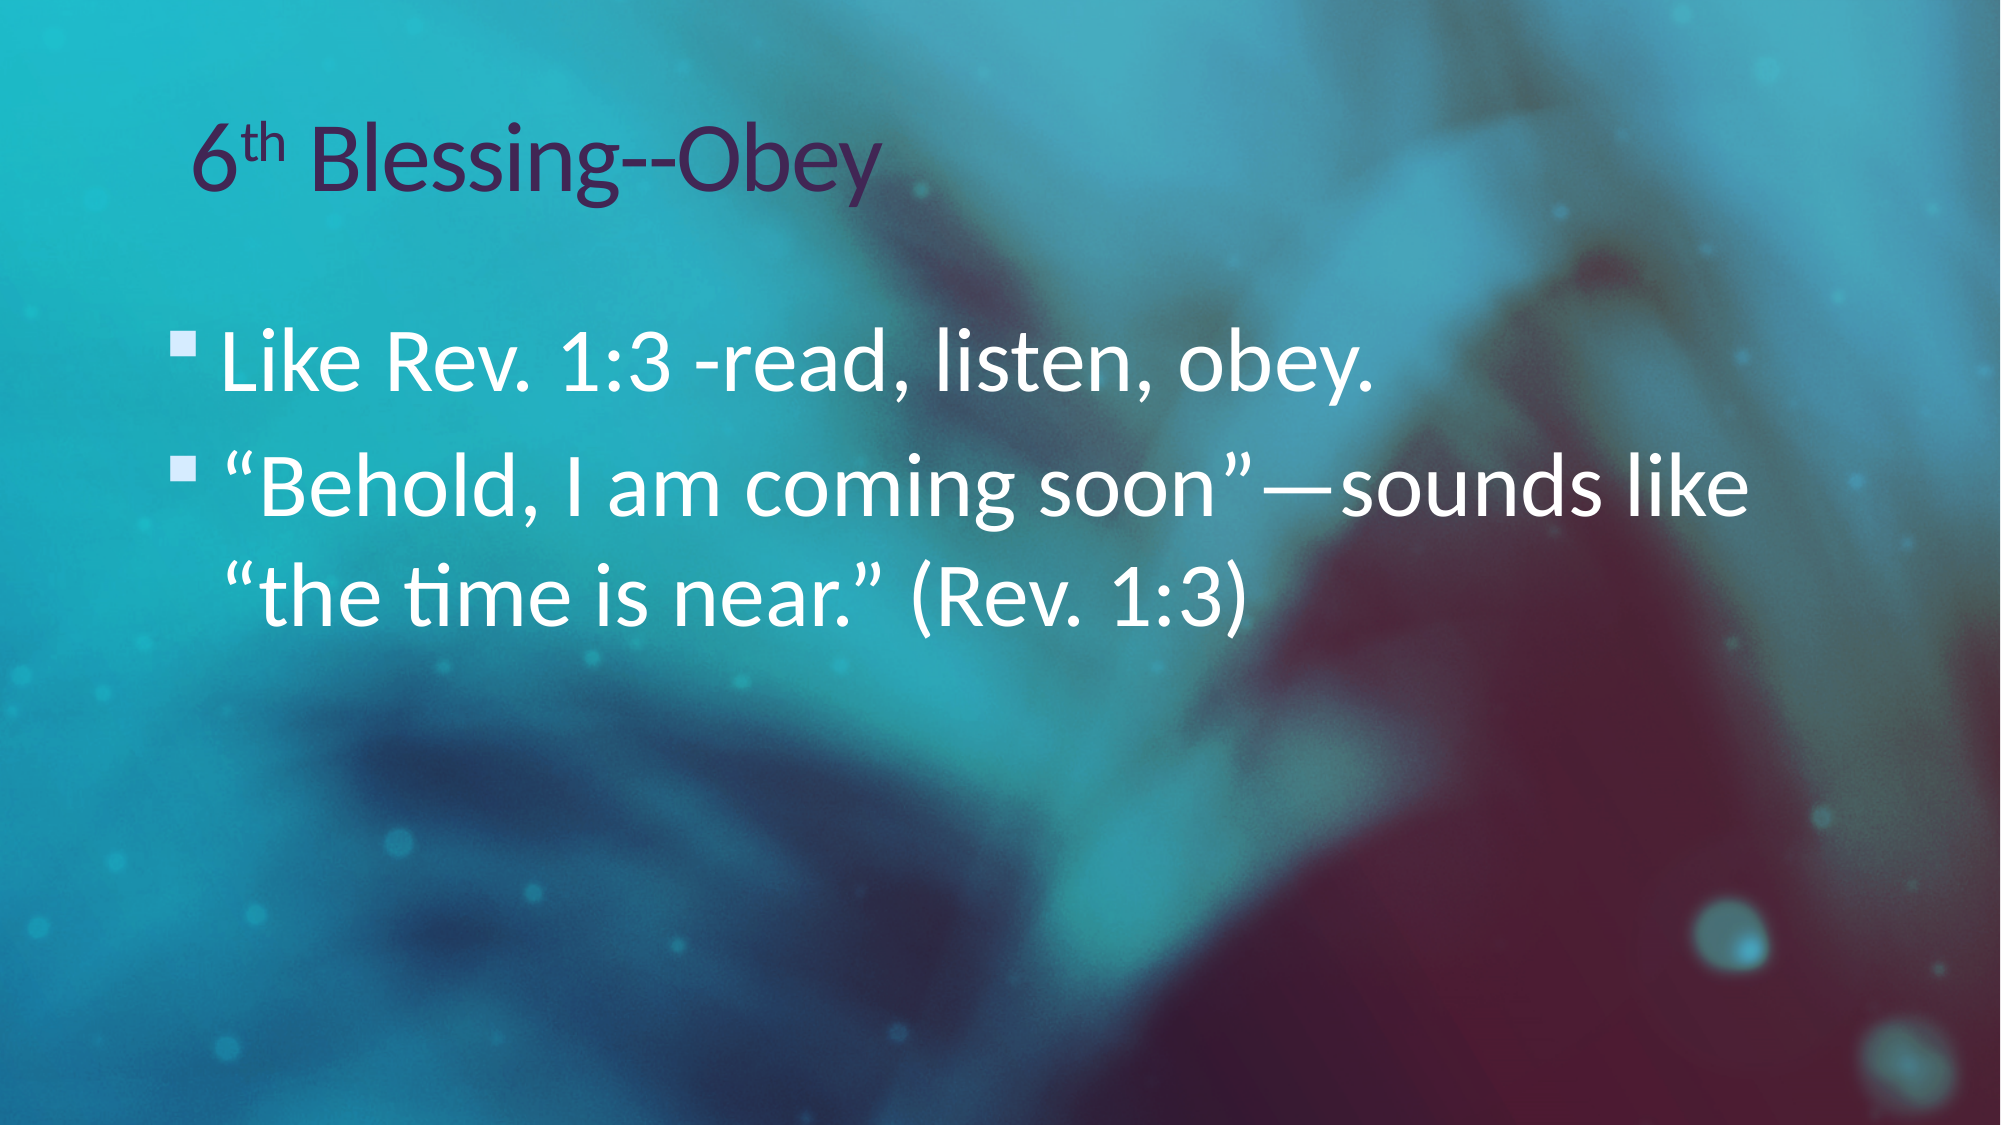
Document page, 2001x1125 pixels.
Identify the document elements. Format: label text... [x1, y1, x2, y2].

list Like Rev. 1:3 -read, listen, obey. “Behold, I am coming soon”—sounds like “the time is near.” (Rev. 1:3) [137, 292, 1825, 1043]
title 6th Blessing--Obey [174, 83, 1900, 234]
picture [0, 0, 2001, 1125]
